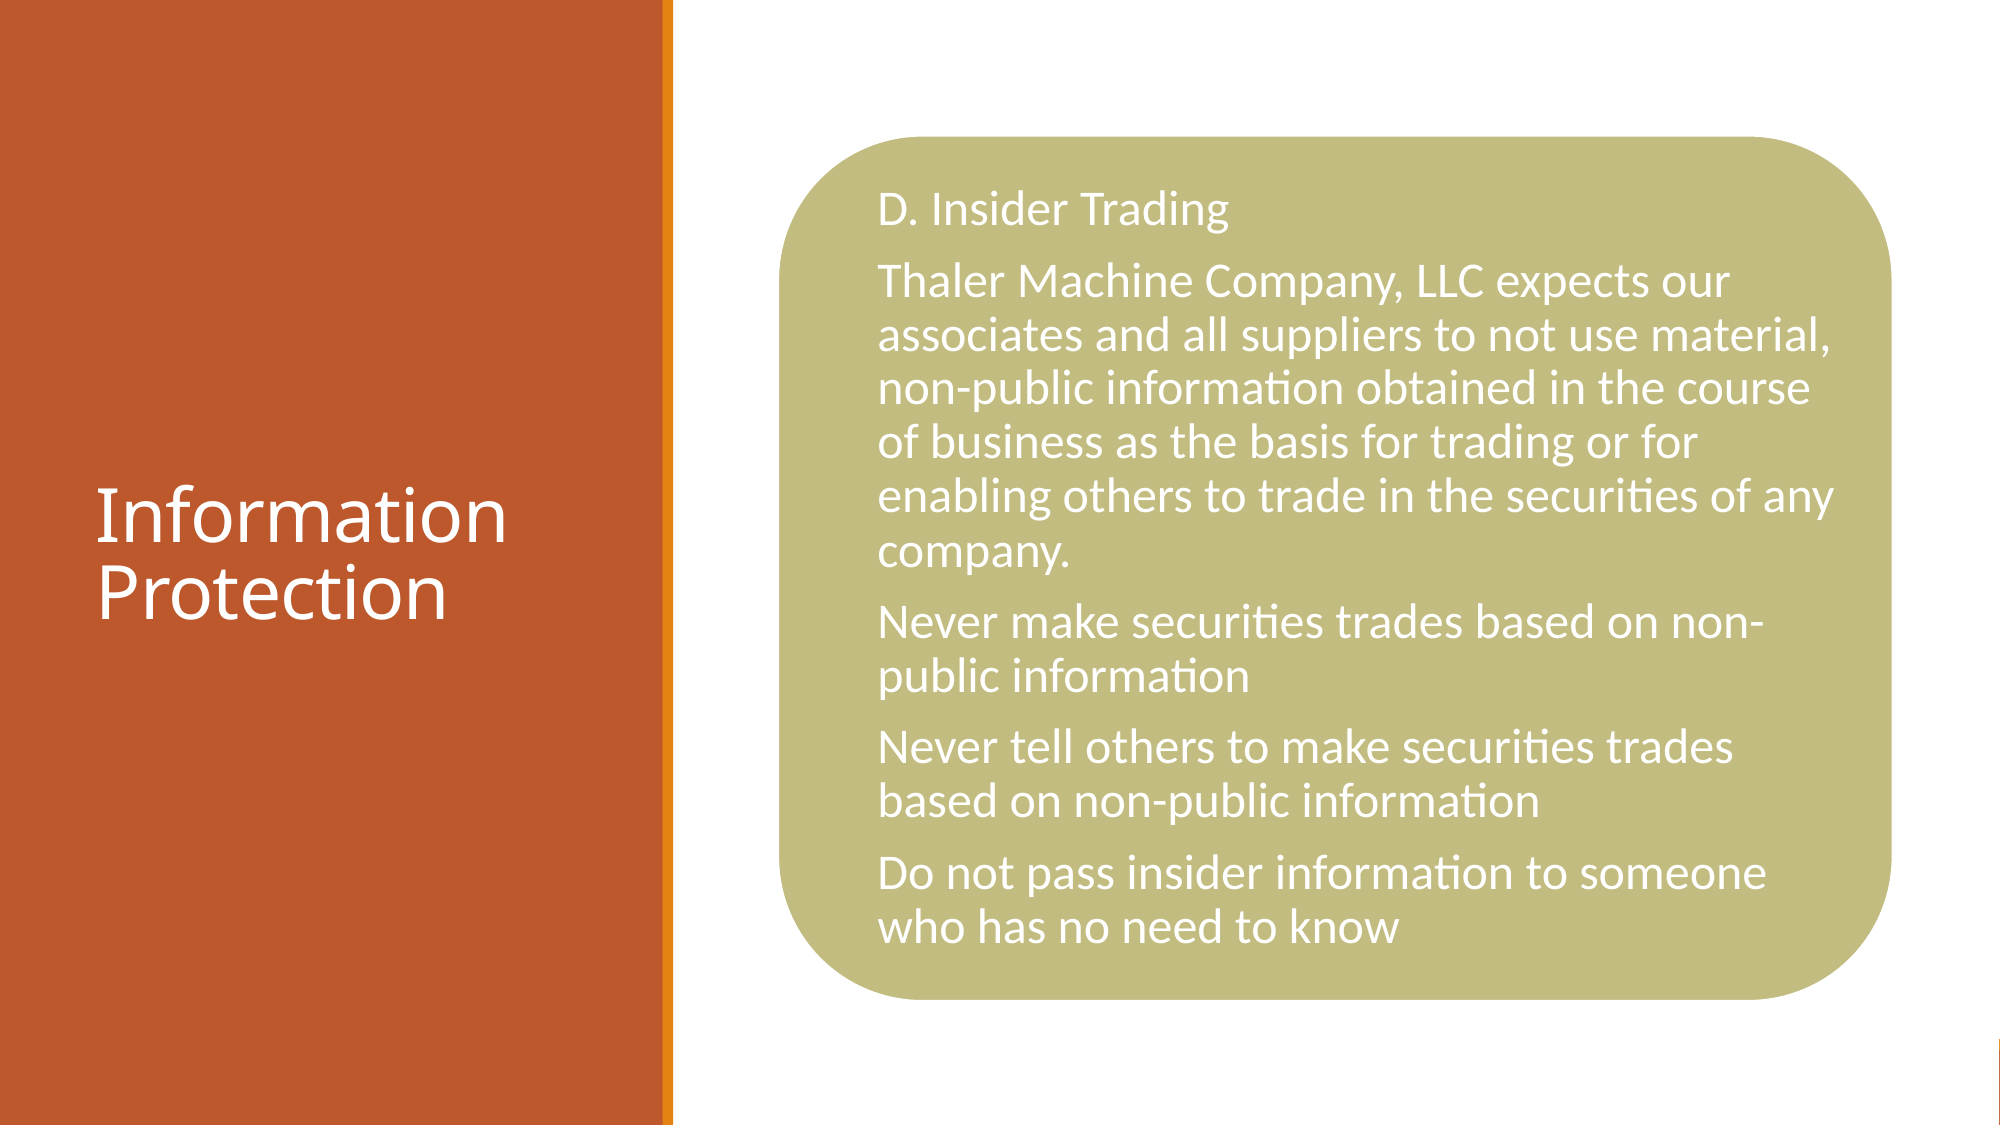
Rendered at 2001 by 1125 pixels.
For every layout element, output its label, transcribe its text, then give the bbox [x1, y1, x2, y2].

text_box [674, 0, 2000, 1125]
text_box [661, 0, 674, 1125]
text_box [0, 0, 661, 1125]
title Information Protection [80, 84, 587, 1032]
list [777, 104, 1894, 1033]
